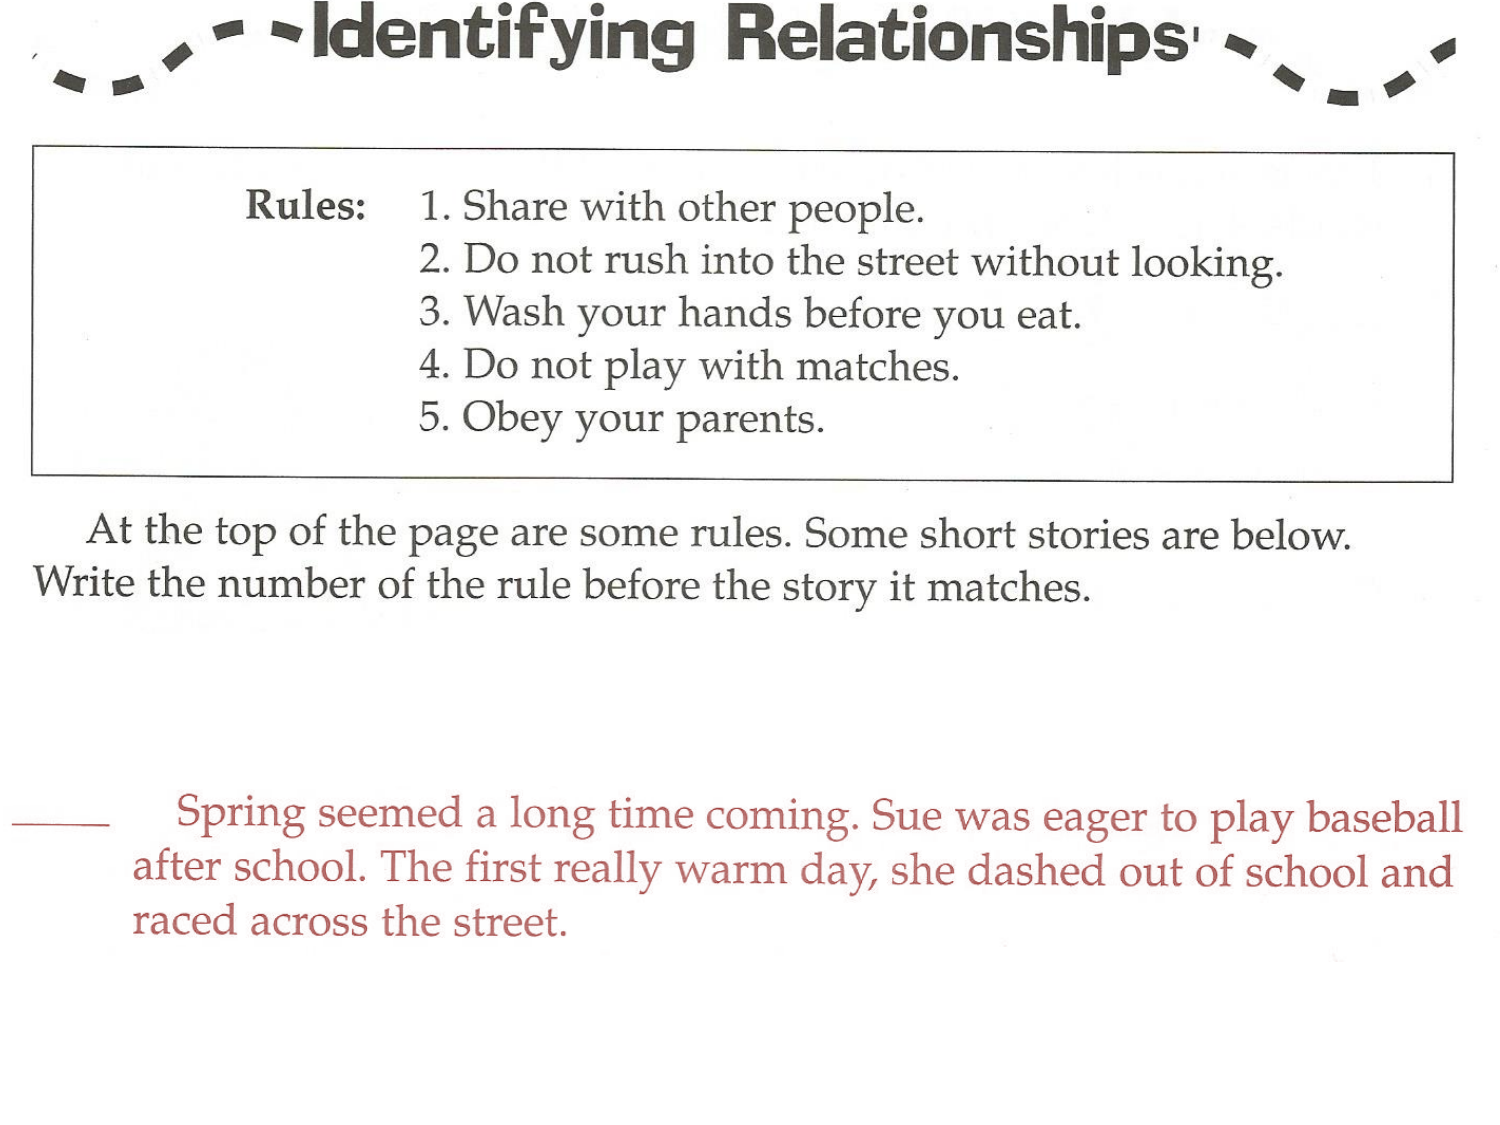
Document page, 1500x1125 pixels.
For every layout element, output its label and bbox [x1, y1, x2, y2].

picture [0, 786, 1500, 962]
picture [0, 0, 1500, 634]
